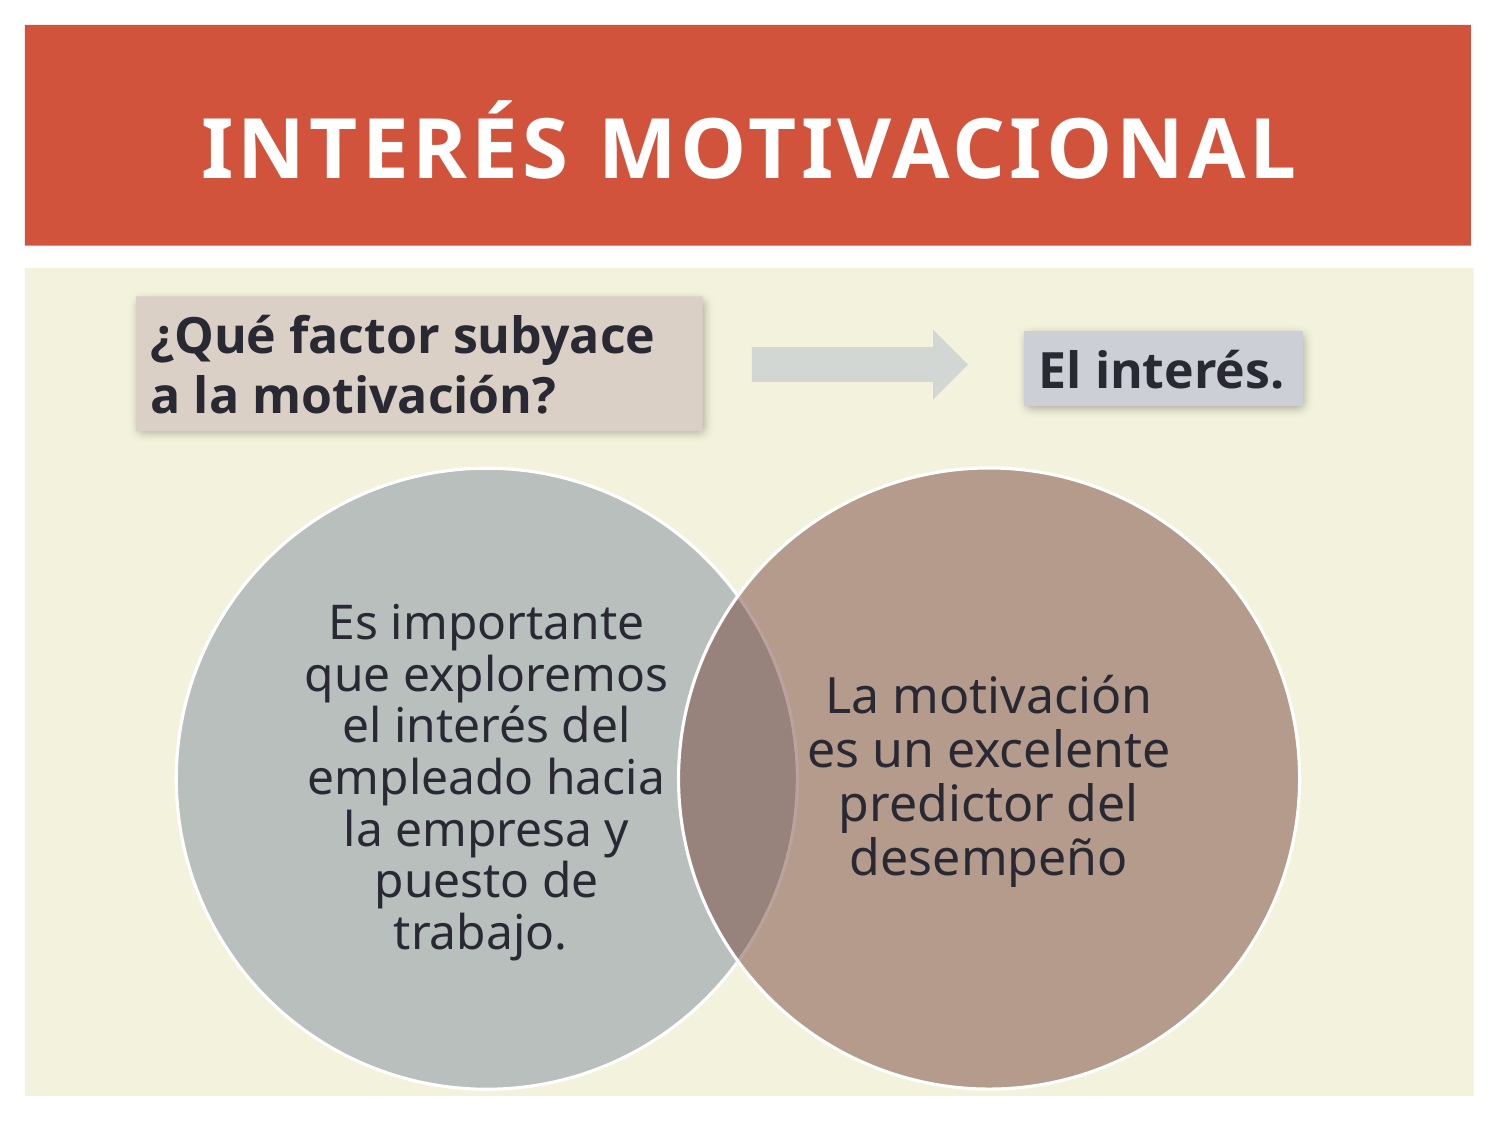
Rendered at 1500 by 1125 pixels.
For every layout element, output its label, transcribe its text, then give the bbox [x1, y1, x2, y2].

text_box [750, 329, 969, 401]
text_box El interés. [1023, 330, 1304, 407]
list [0, 467, 1471, 1090]
title Interés motivacional [62, 58, 1438, 232]
text_box ¿Qué factor subyace a la motivación? [135, 296, 704, 432]
